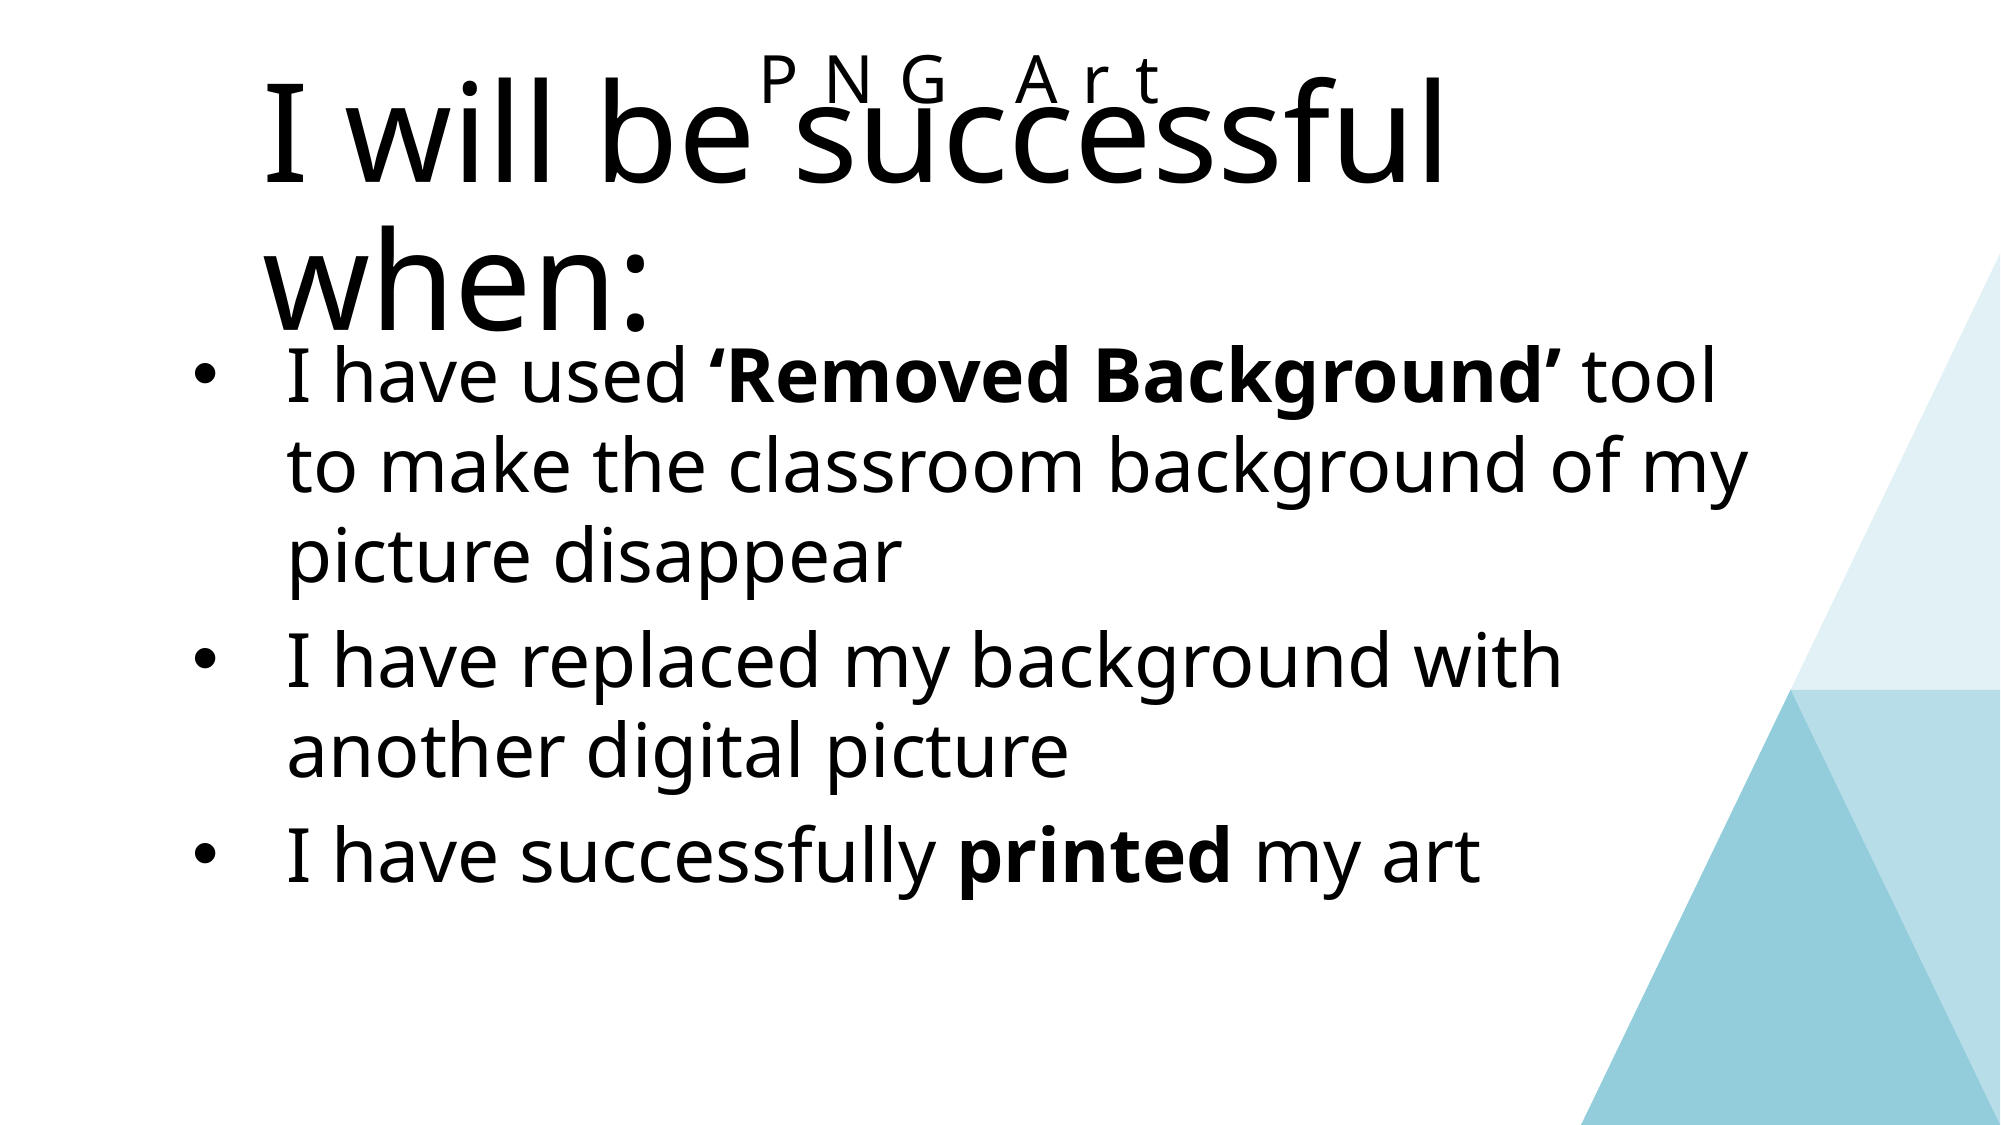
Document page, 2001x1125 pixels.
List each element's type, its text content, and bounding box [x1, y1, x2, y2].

title I will be successful when: [247, 103, 1720, 320]
text_box I have used ‘Removed Background’ tool to make the classroom background of my picture disappear I have replaced my background with another digital picture I have successfully printed my art [177, 320, 1823, 1109]
text_box PNG Art [209, 35, 1710, 128]
